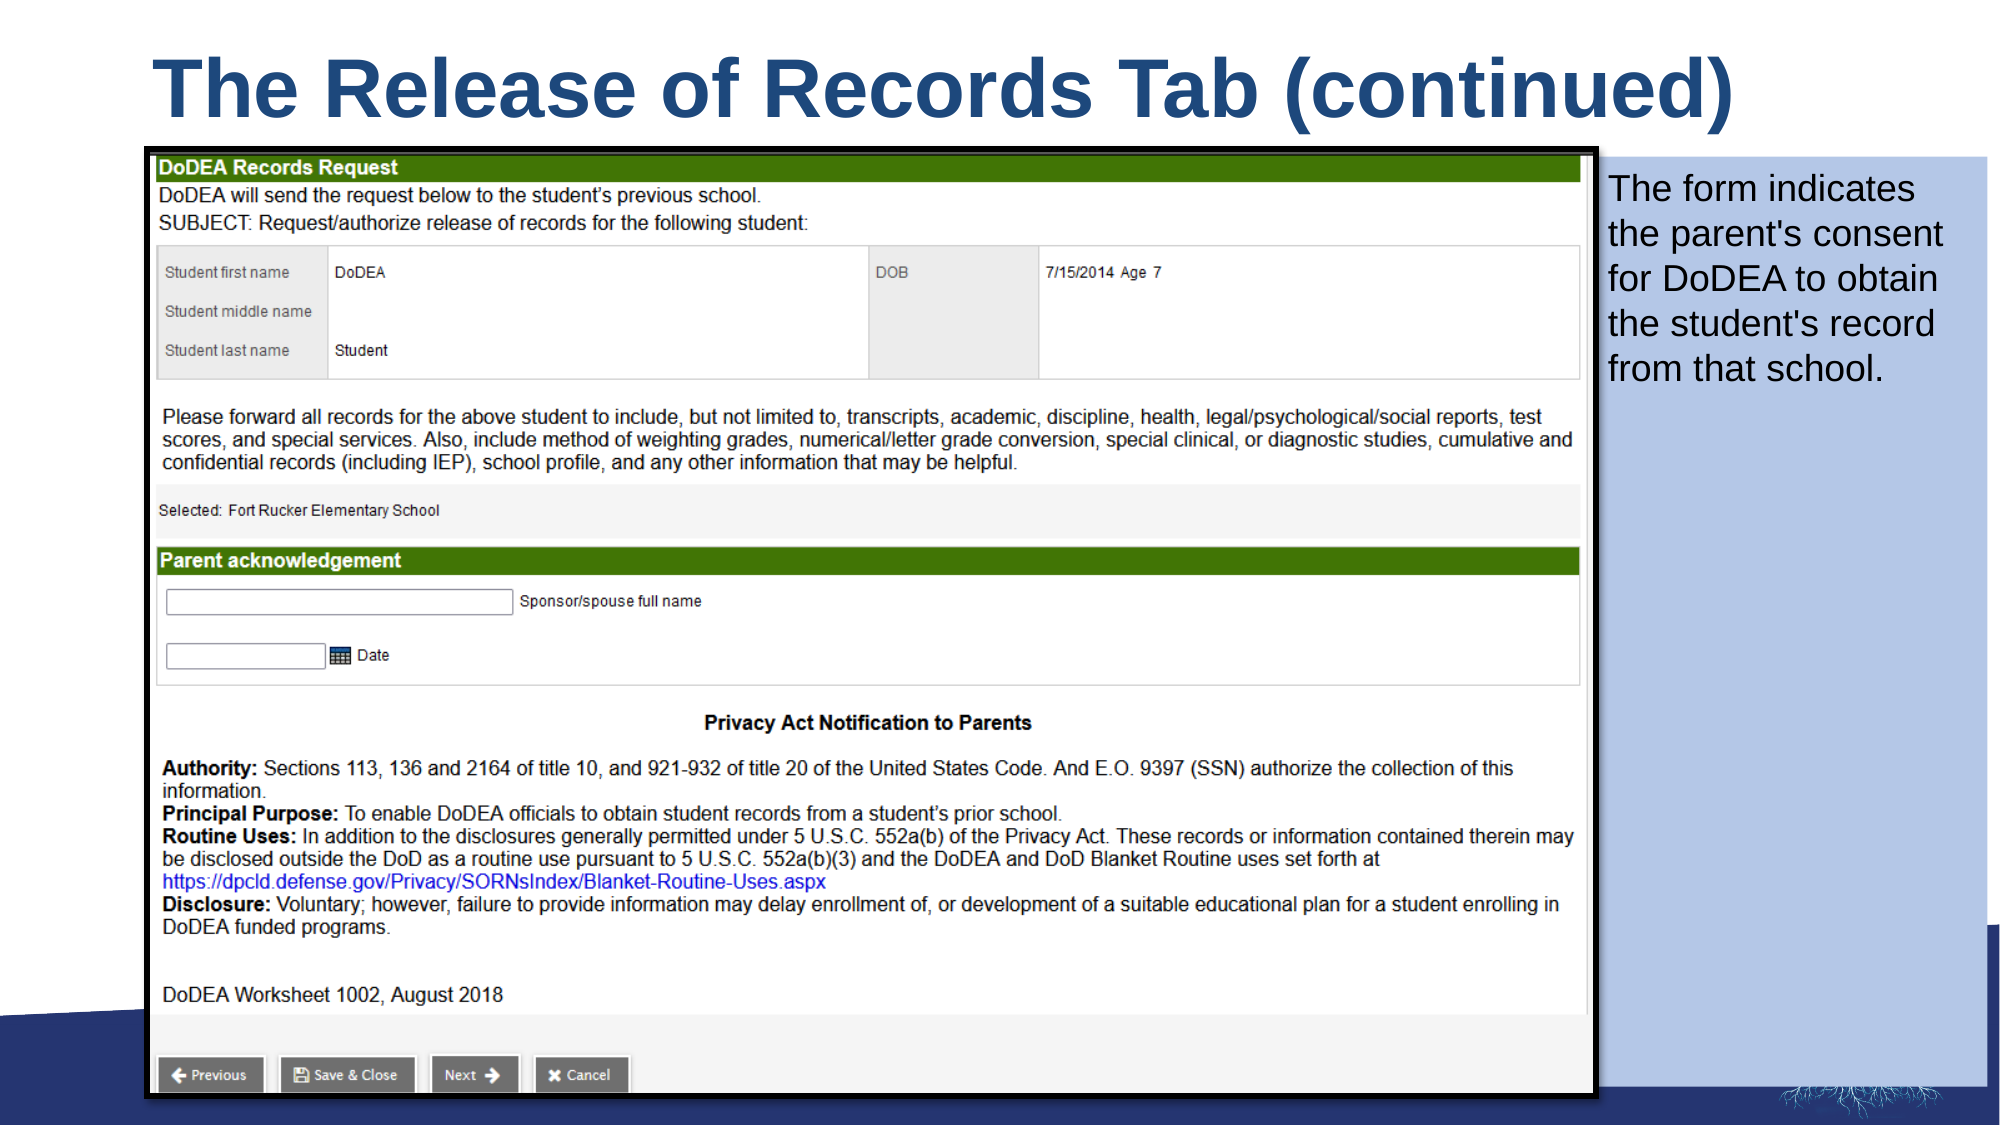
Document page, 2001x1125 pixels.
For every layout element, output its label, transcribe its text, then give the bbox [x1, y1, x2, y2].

title The Release of Records Tab (continued) [137, 38, 1826, 151]
picture [149, 152, 1593, 1094]
picture [0, 924, 2000, 1125]
text_box The form indicates the parent's consent for DoDEA to obtain the student's record from that school. [1607, 156, 1988, 1087]
